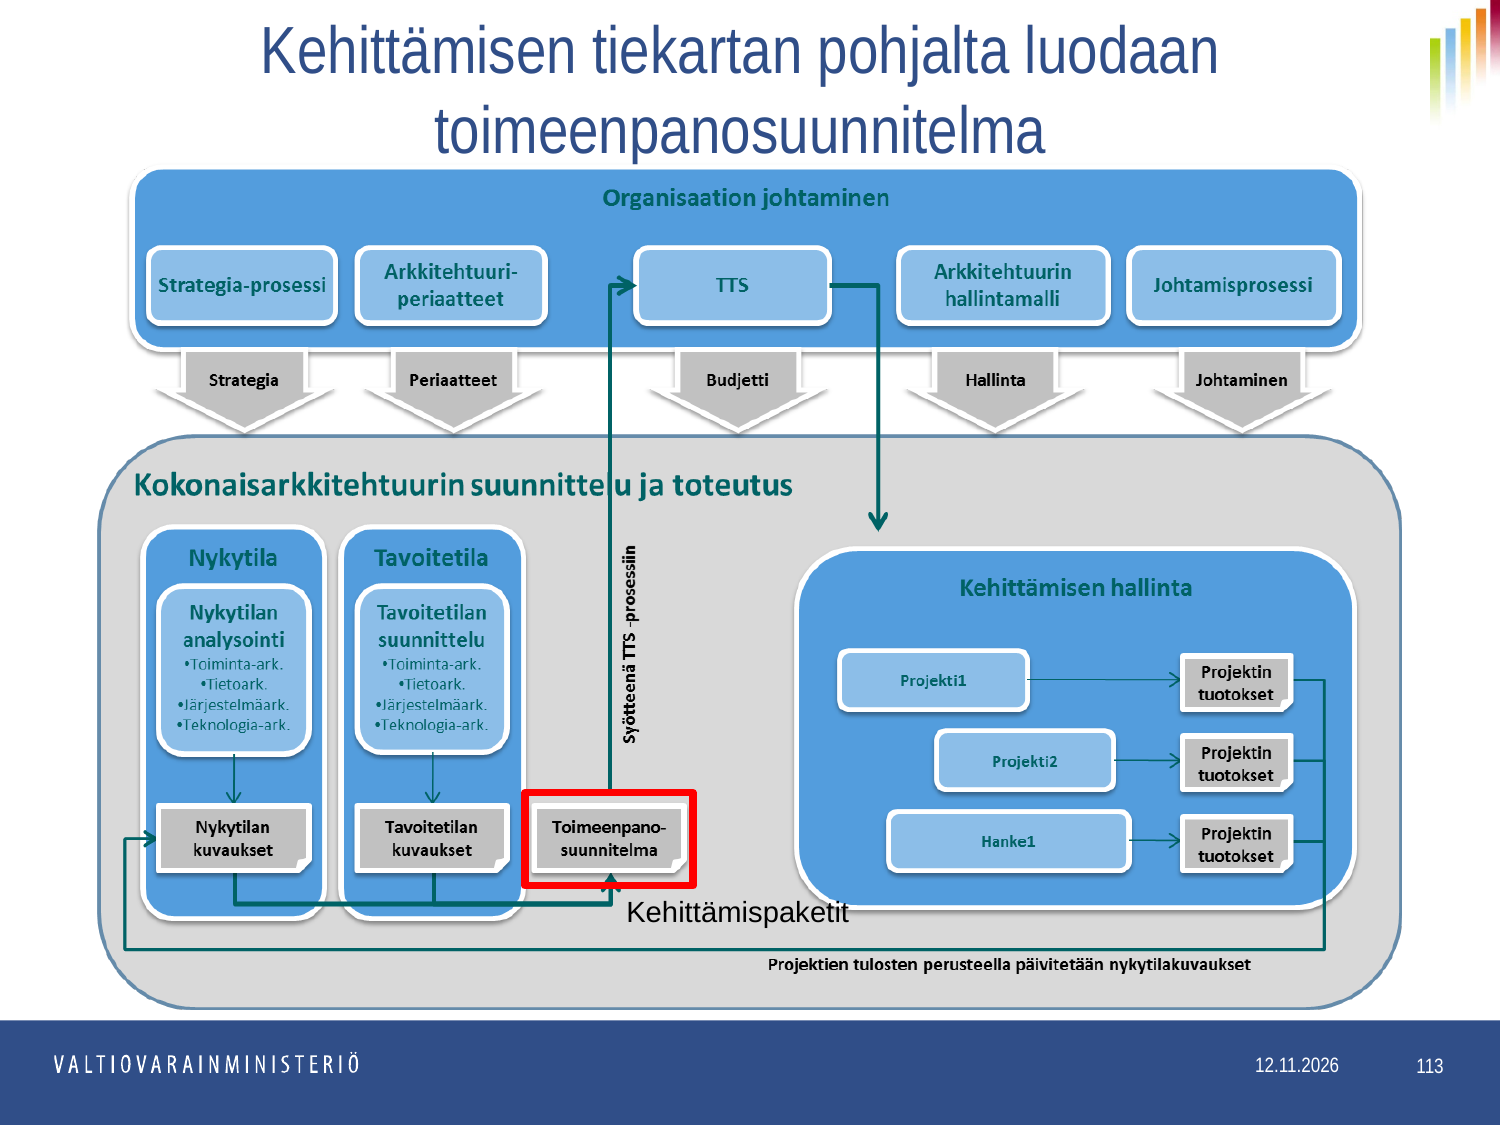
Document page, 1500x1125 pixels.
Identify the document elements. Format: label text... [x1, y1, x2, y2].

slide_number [1240, 1045, 1380, 1082]
title Kehittämisen tiekartan pohjalta luodaan toimeenpanosuunnitelma [58, 12, 1424, 162]
slide_number 113 [1379, 1045, 1459, 1081]
picture [1430, 0, 1500, 143]
picture [96, 160, 1402, 1010]
